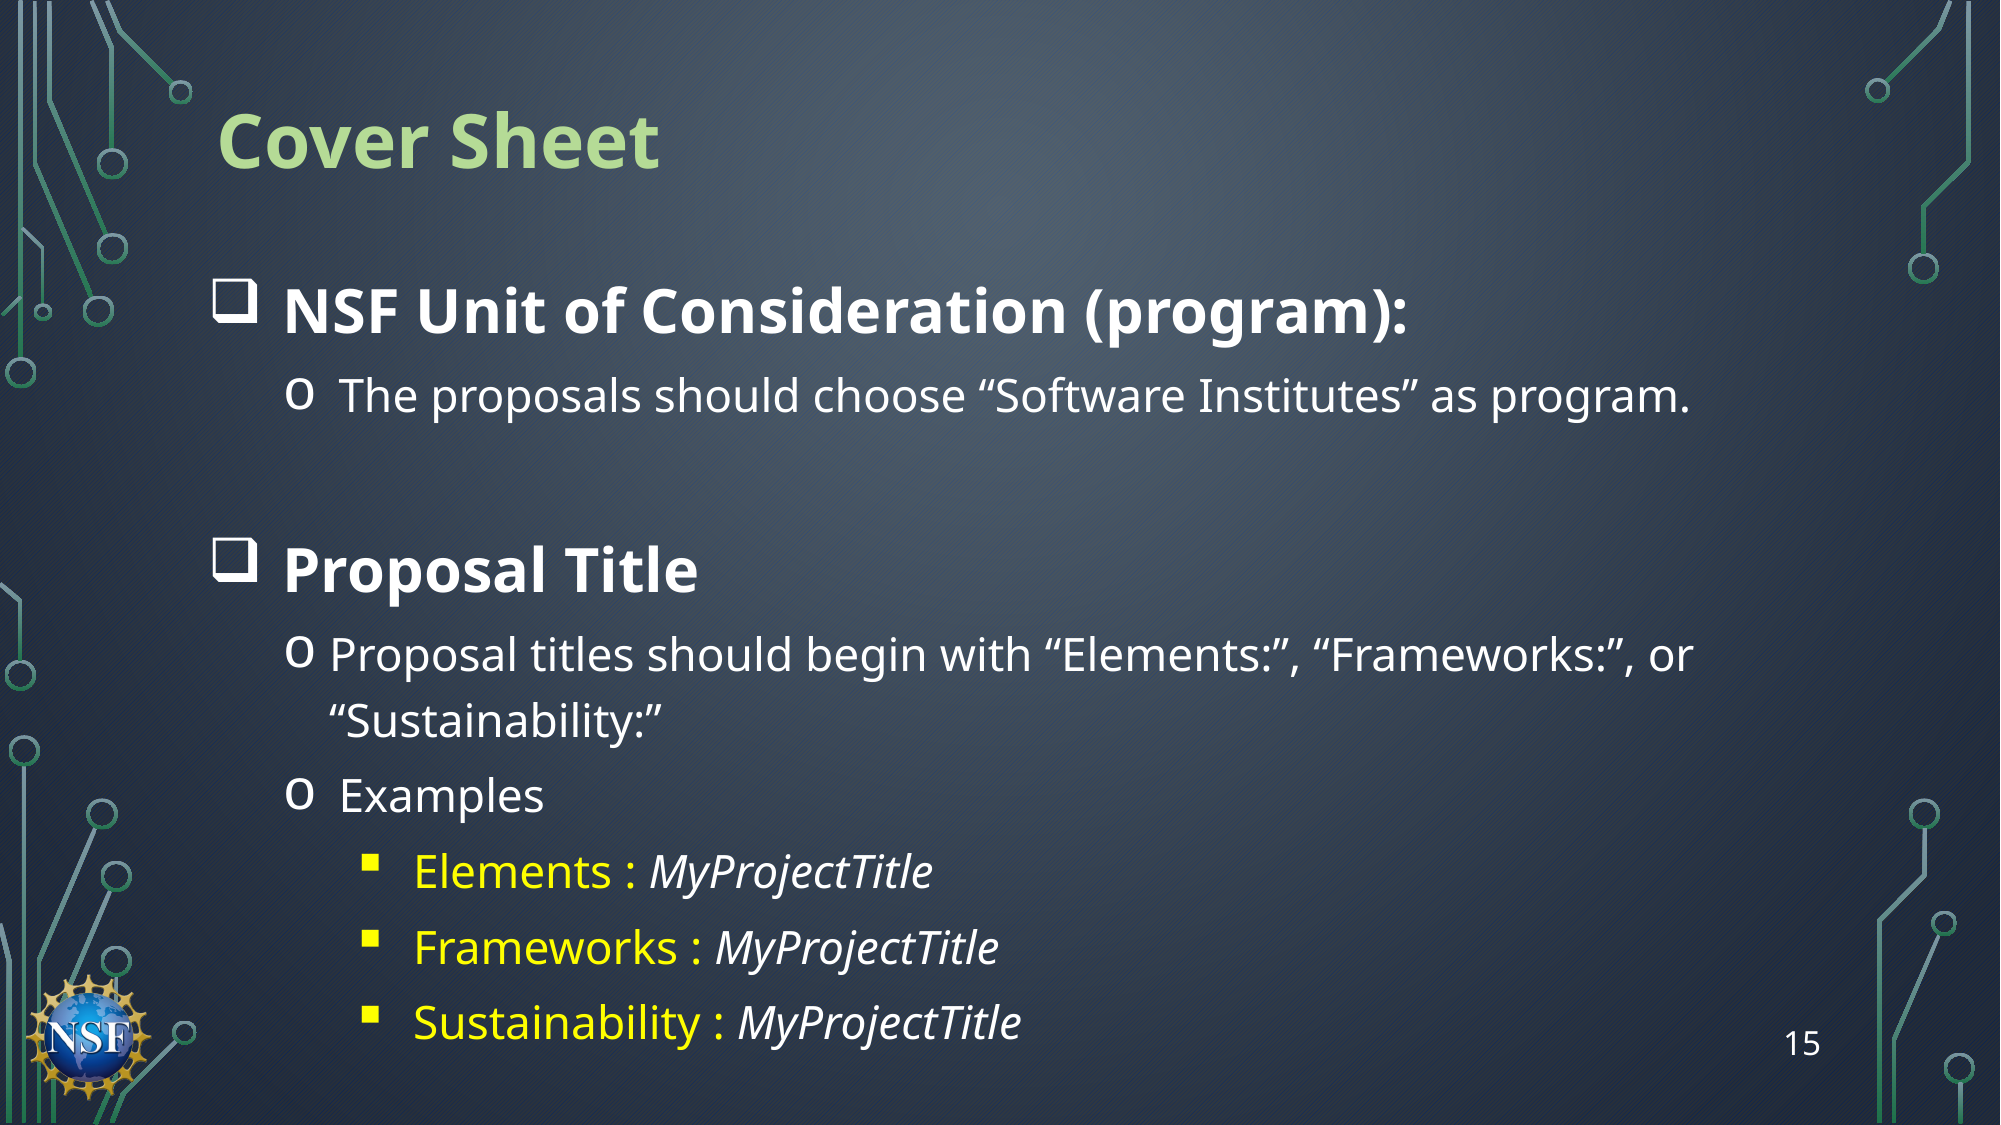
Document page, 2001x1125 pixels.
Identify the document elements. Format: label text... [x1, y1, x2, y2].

subtitle NSF Unit of Consideration (program): The proposals should choose “Software Institutes” as program. Proposal Title Proposal titles should begin with “Elements:”, “Frameworks:”, or “Sustainability:” Examples Elements : MyProjectTitle Frameworks : MyProjectTitle Sustainability : MyProjectTitle [192, 249, 1807, 1059]
picture [24, 972, 153, 1102]
title Cover Sheet [201, 66, 1490, 224]
slide_number 15 [1709, 1014, 1837, 1075]
